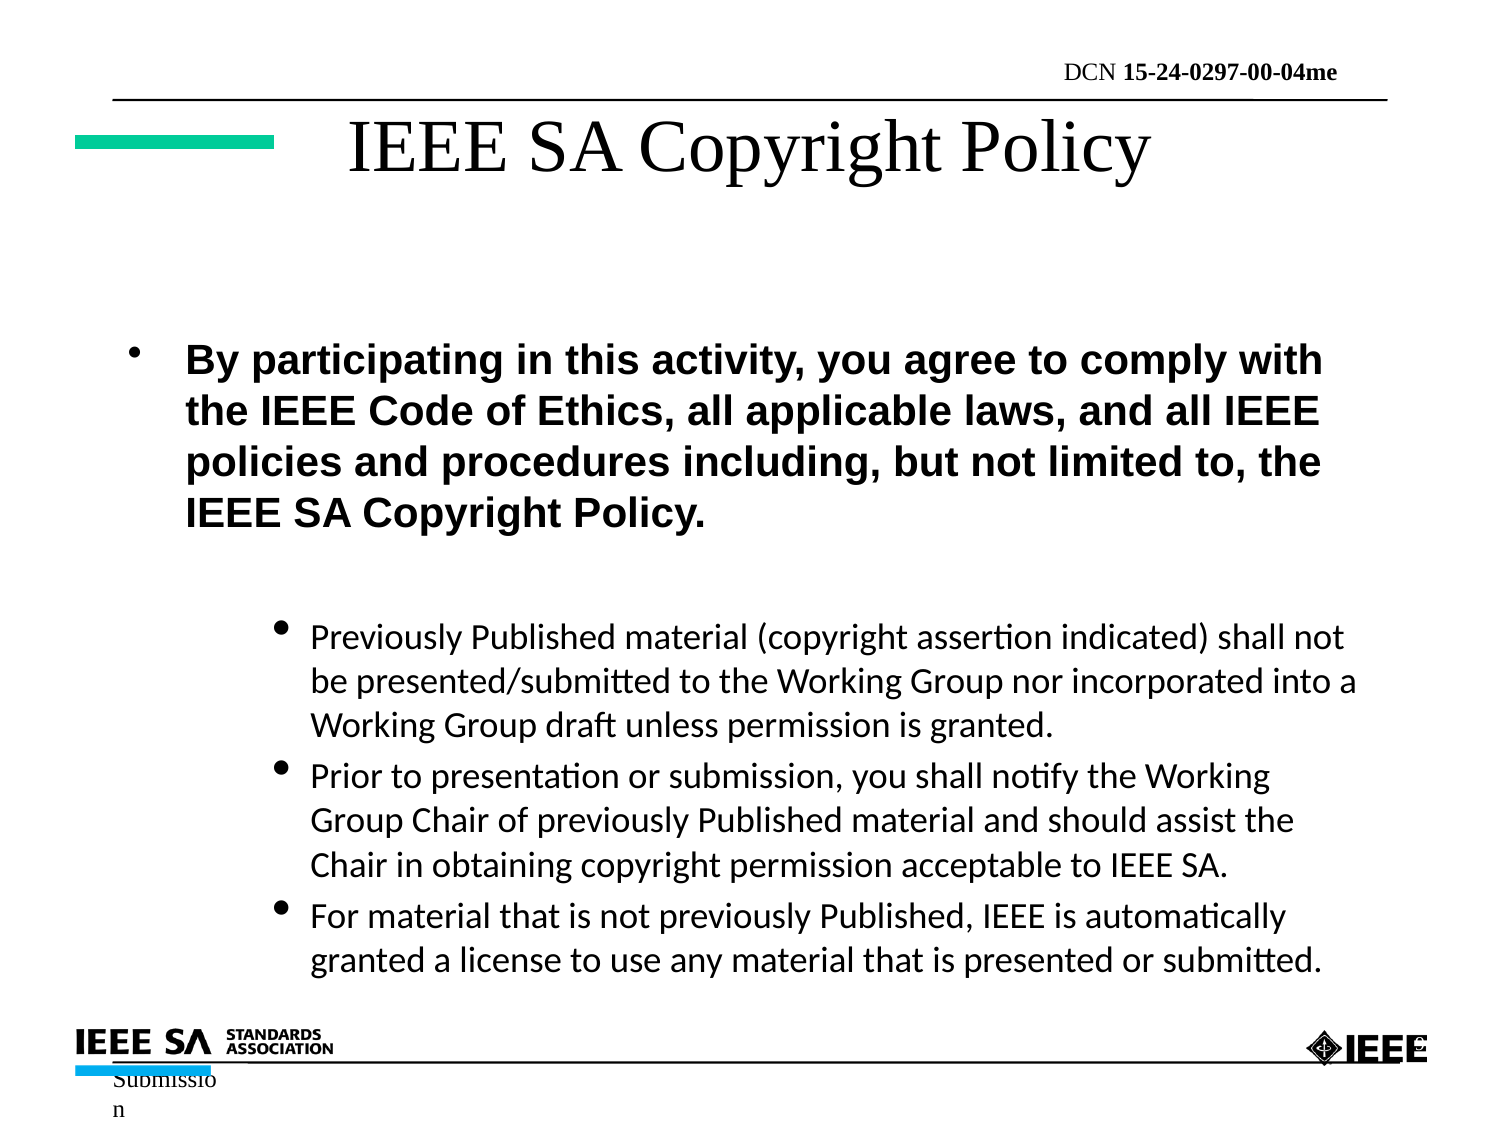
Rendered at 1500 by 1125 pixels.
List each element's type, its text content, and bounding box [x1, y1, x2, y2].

picture [1306, 1030, 1326, 1066]
slide_number 9 [1326, 1012, 1425, 1073]
list By participating in this activity, you agree to comply with the IEEE Code of Ethics, all applicable laws, and all IEEE policies and procedures including, but not limited to, the IEEE SA Copyright Policy. Previously Published material (copyright assertion indicated) shall not be presented/submitted to the Working Group nor incorporated into a Working Group draft unless permission is granted. Prior to presentation or submission, you shall notify the Working Group Chair of previously Published material and should assist the Chair in obtaining copyright permission acceptable to IEEE SA. For material that is not previously Published, IEEE is automatically granted a license to use any material that is presented or submitted. [112, 324, 1388, 1000]
title IEEE SA Copyright Policy [75, 74, 1425, 210]
picture [75, 1028, 333, 1076]
